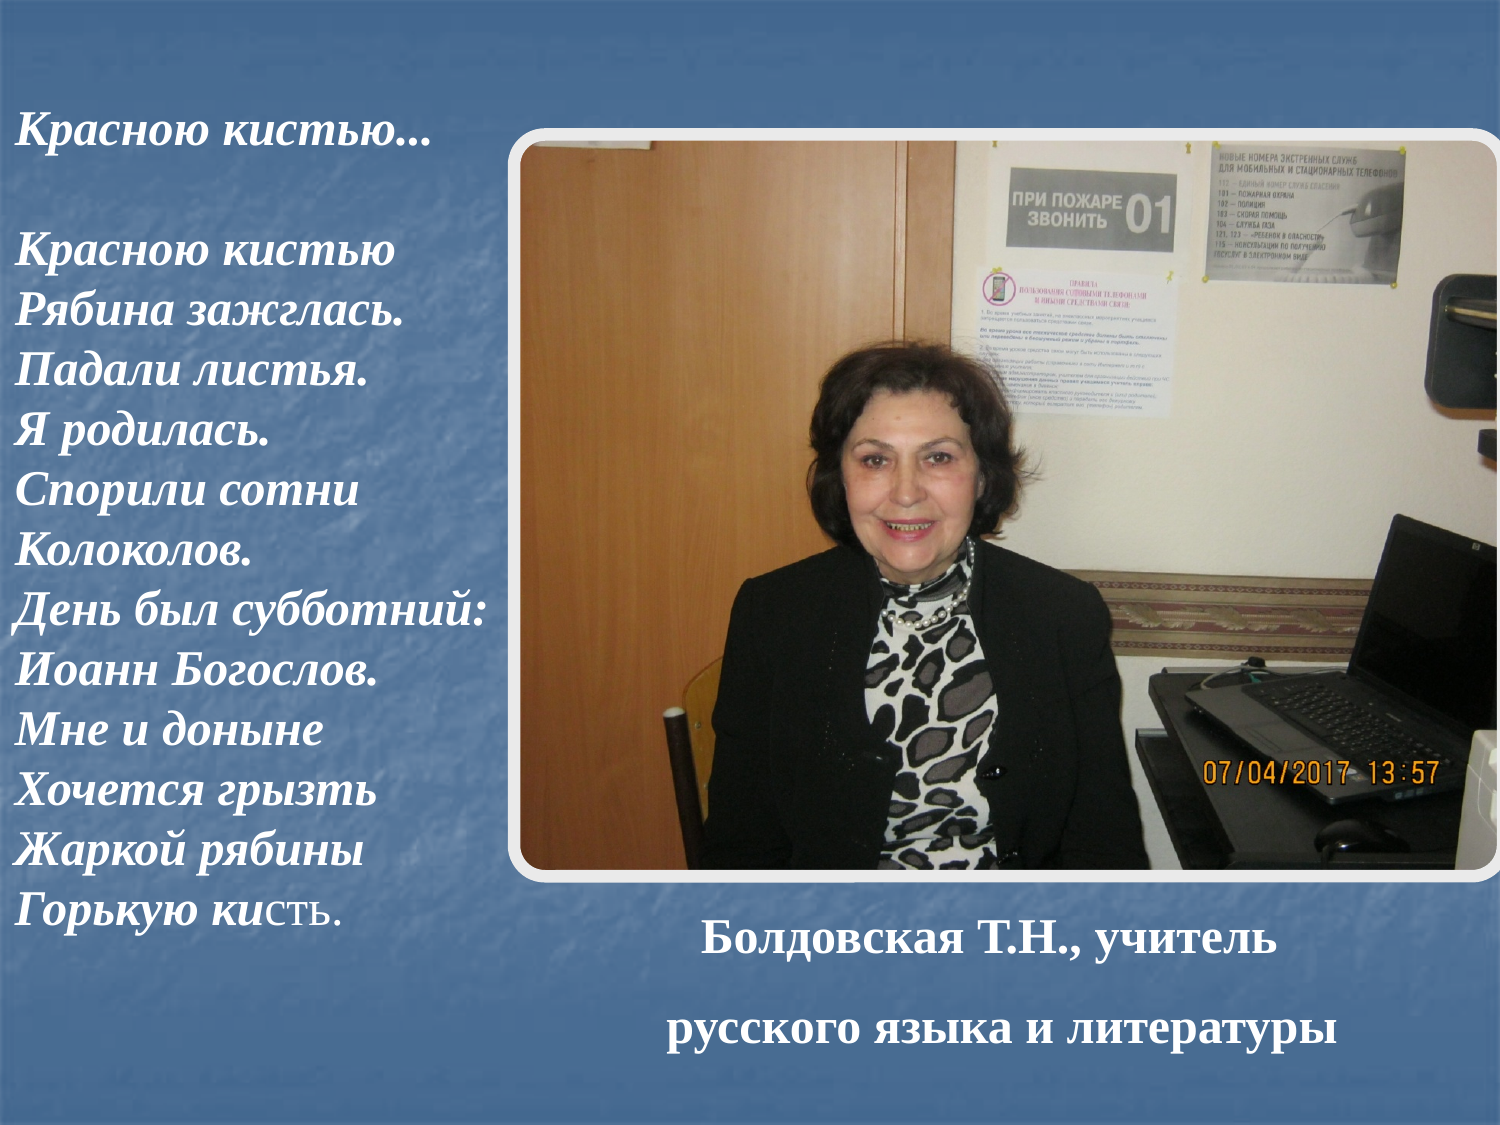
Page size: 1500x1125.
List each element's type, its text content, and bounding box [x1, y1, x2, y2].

text_box Красною кистью... Красною кистью Рябина зажглась. Падали листья. Я родилась. Спорили сотни Колоколов. День был субботний: Иоанн Богослов. Мне и доныне Хочется грызть Жаркой рябины Горькую кисть. [0, 74, 1500, 936]
picture [513, 134, 1500, 877]
text_box Болдовская Т.Н., учитель русского языка и литературы [478, 887, 1500, 1061]
